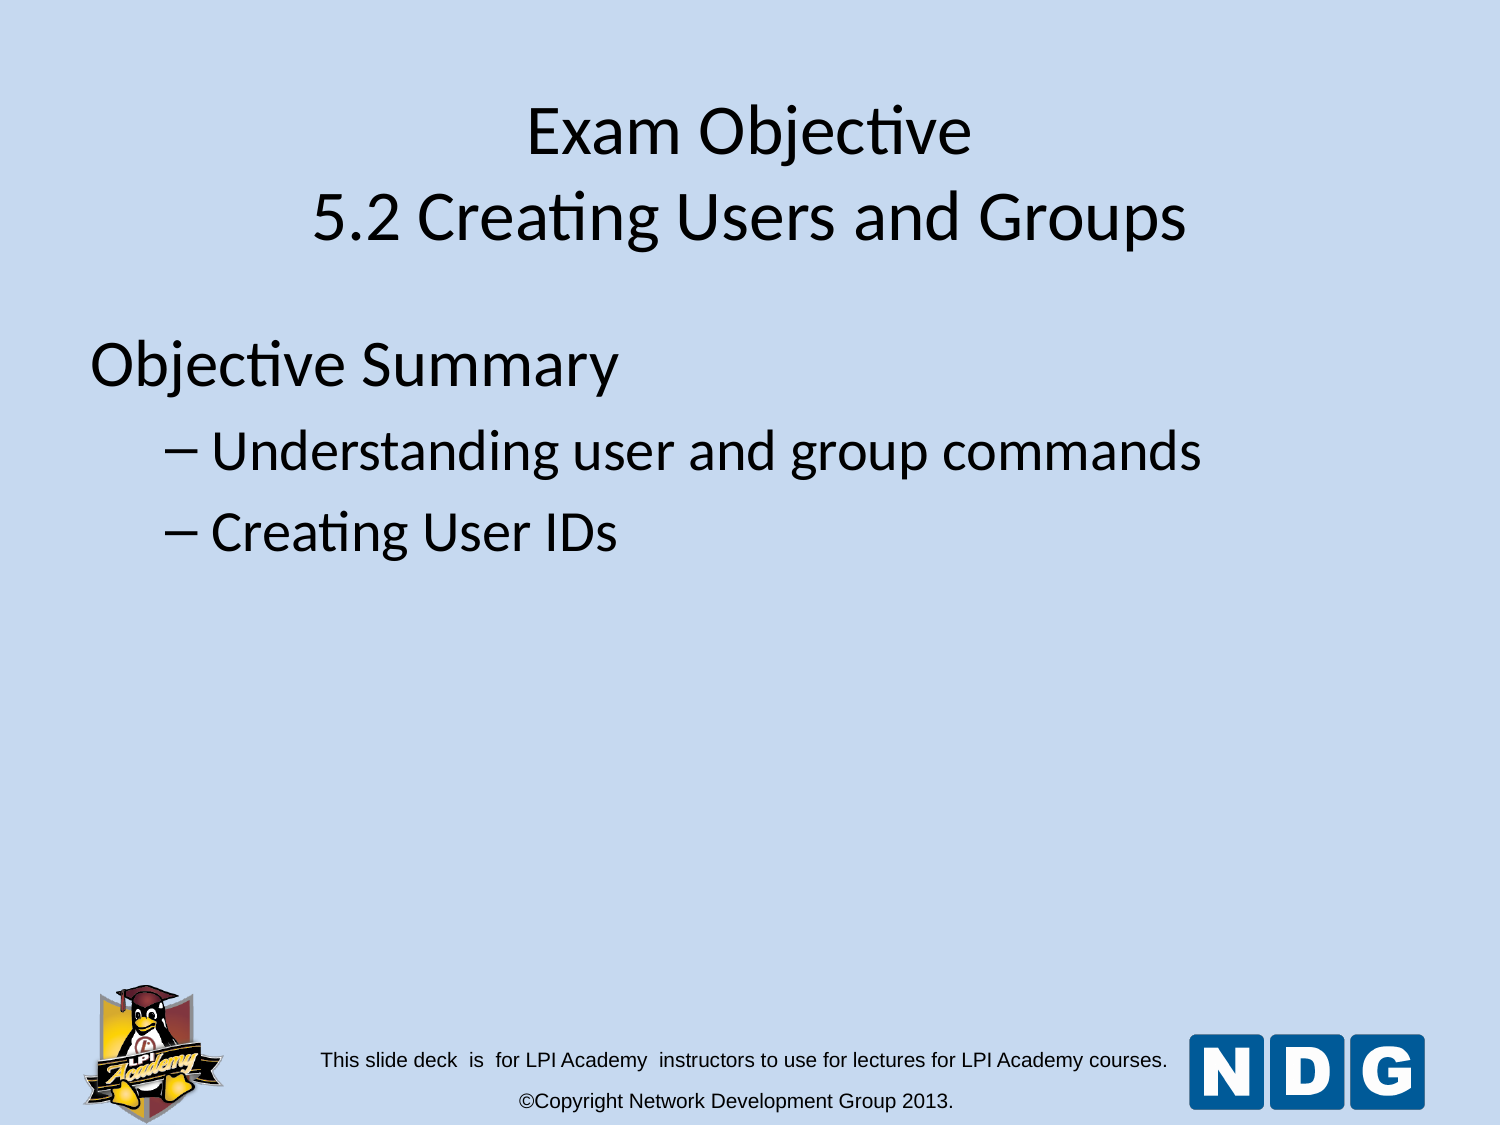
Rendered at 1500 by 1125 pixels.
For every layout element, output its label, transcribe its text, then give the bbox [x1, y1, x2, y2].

picture [75, 1056, 229, 1125]
picture [1189, 1056, 1425, 1110]
list Objective Summary Understanding user and group commands Creating User IDs [74, 312, 1426, 1056]
title Exam Objective 5.2 Creating Users and Groups [74, 74, 1426, 263]
